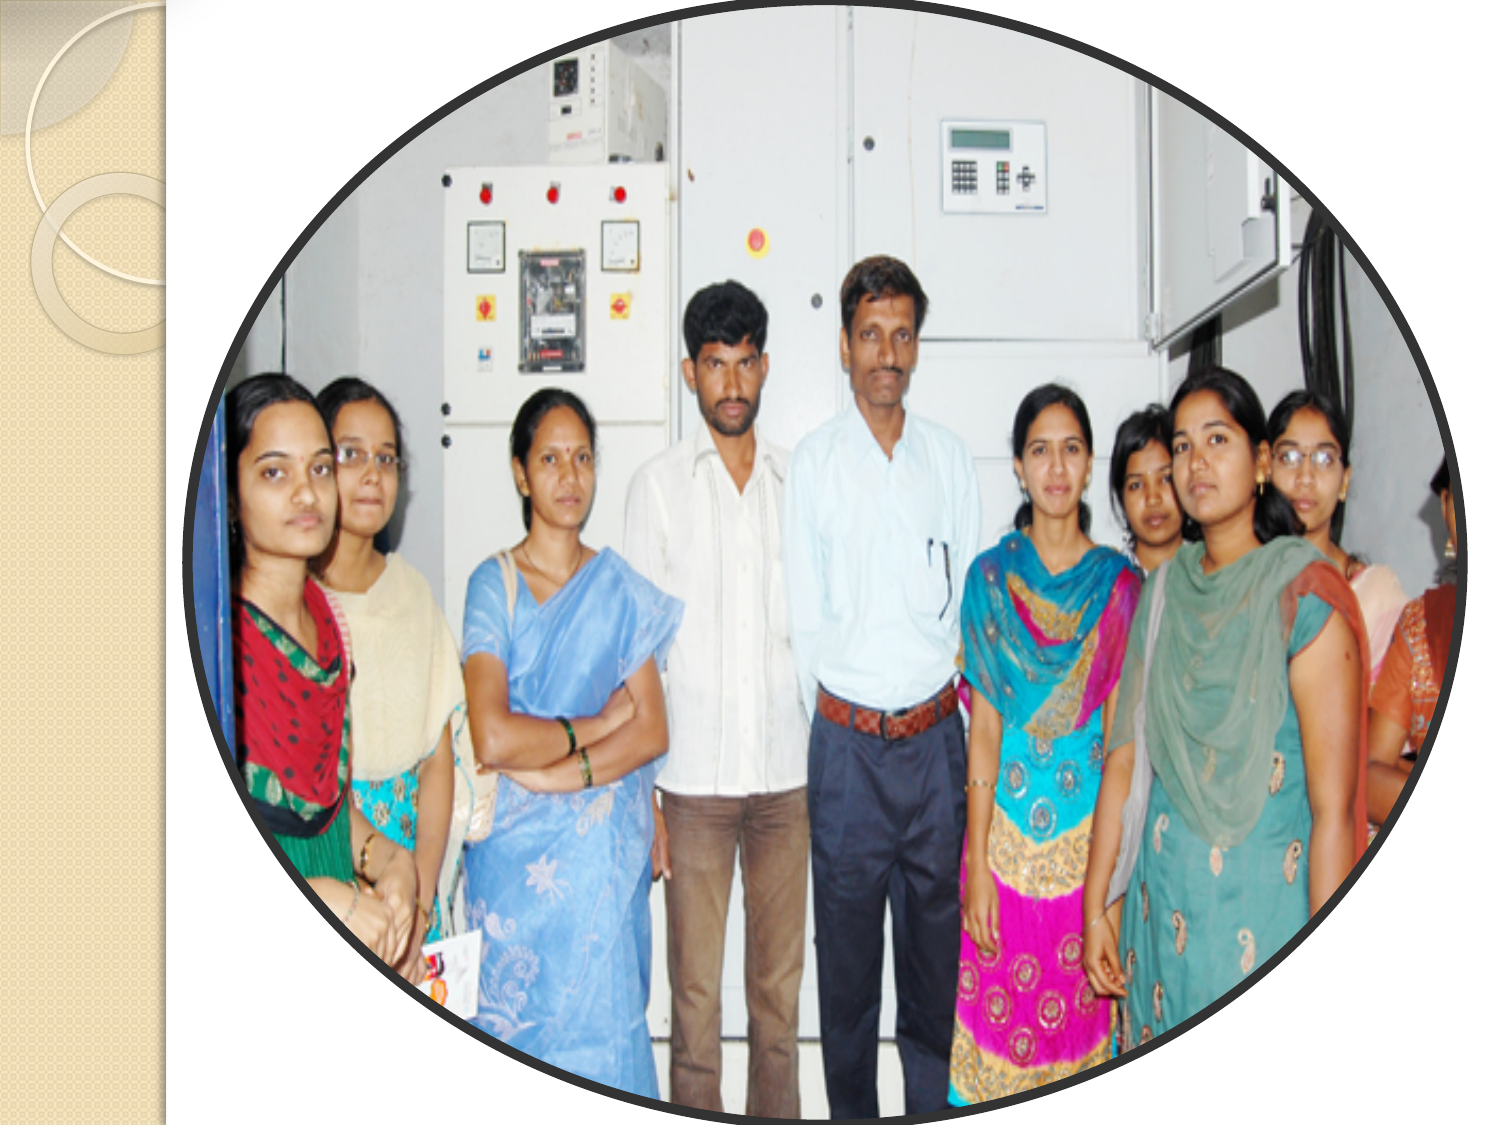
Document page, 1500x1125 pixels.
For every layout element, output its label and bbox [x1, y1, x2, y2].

picture [187, 0, 1463, 1125]
